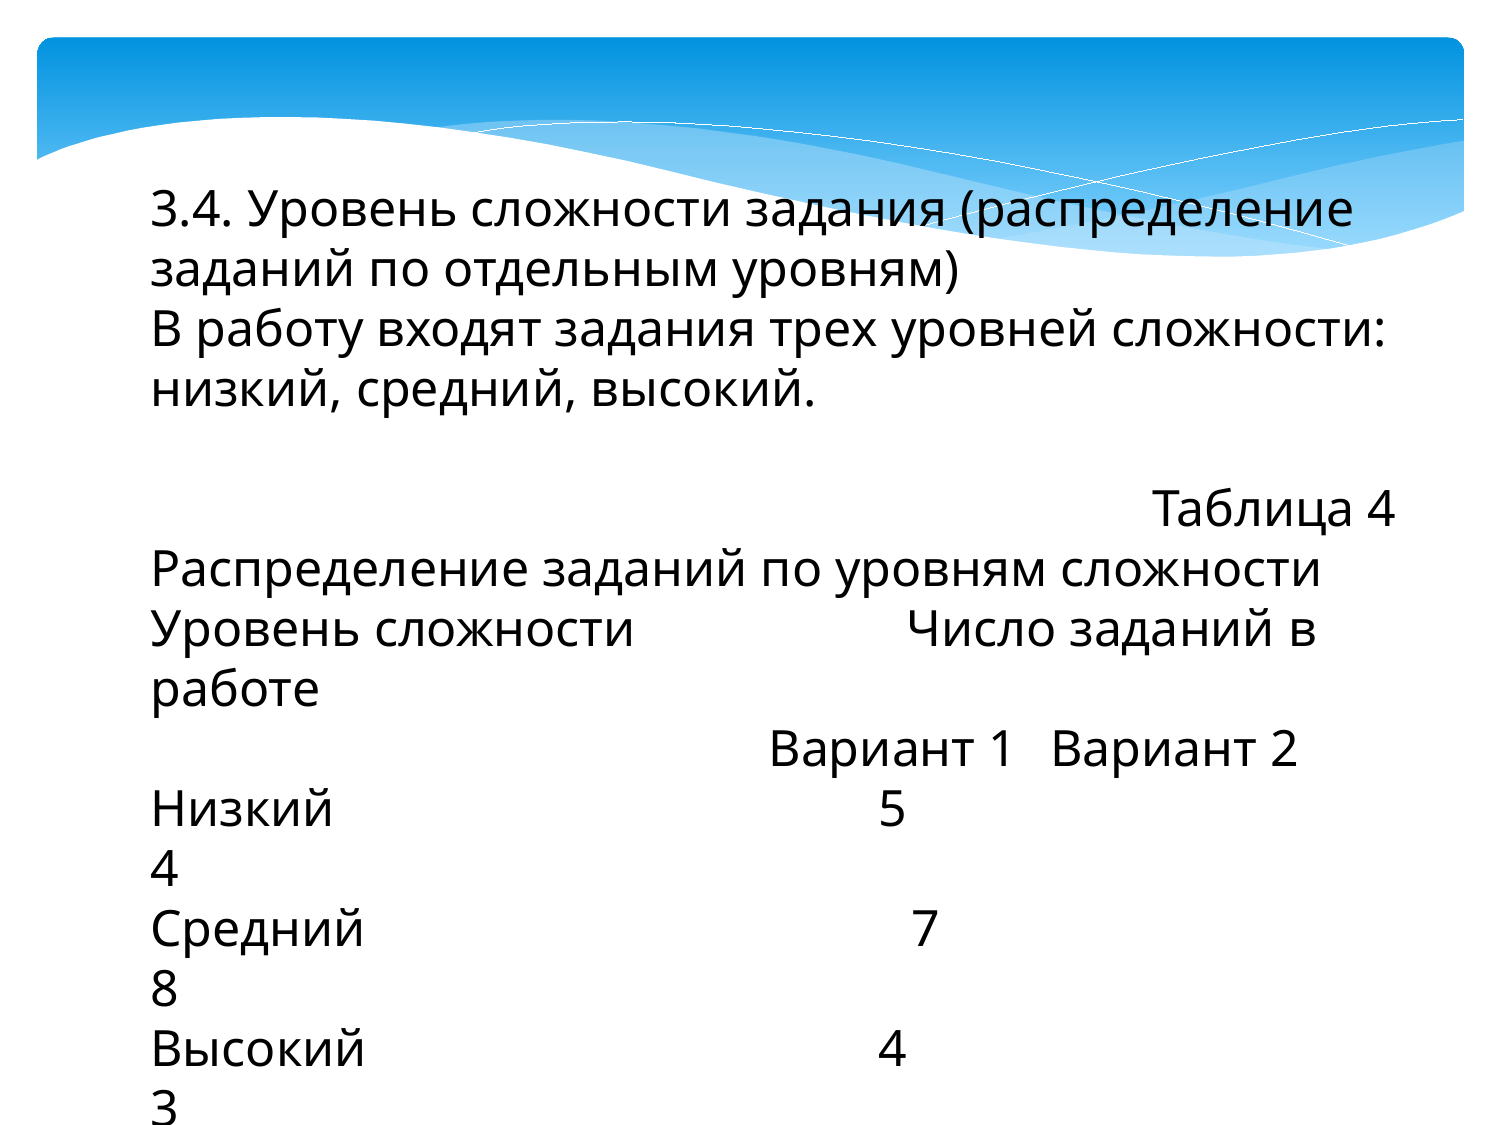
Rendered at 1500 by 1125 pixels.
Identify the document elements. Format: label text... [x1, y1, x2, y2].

text_box 3.4. Уровень сложности задания (распределение заданий по отдельным уровням) В работу входят задания трех уровней сложности: низкий, средний, высокий. Таблица 4 Распределение заданий по уровням сложности Уровень сложности Число заданий в работе Вариант 1 Вариант 2 Низкий 5 4 Средний 7 8 Высокий 4 3 Итого 16 15 [135, 168, 1412, 1125]
